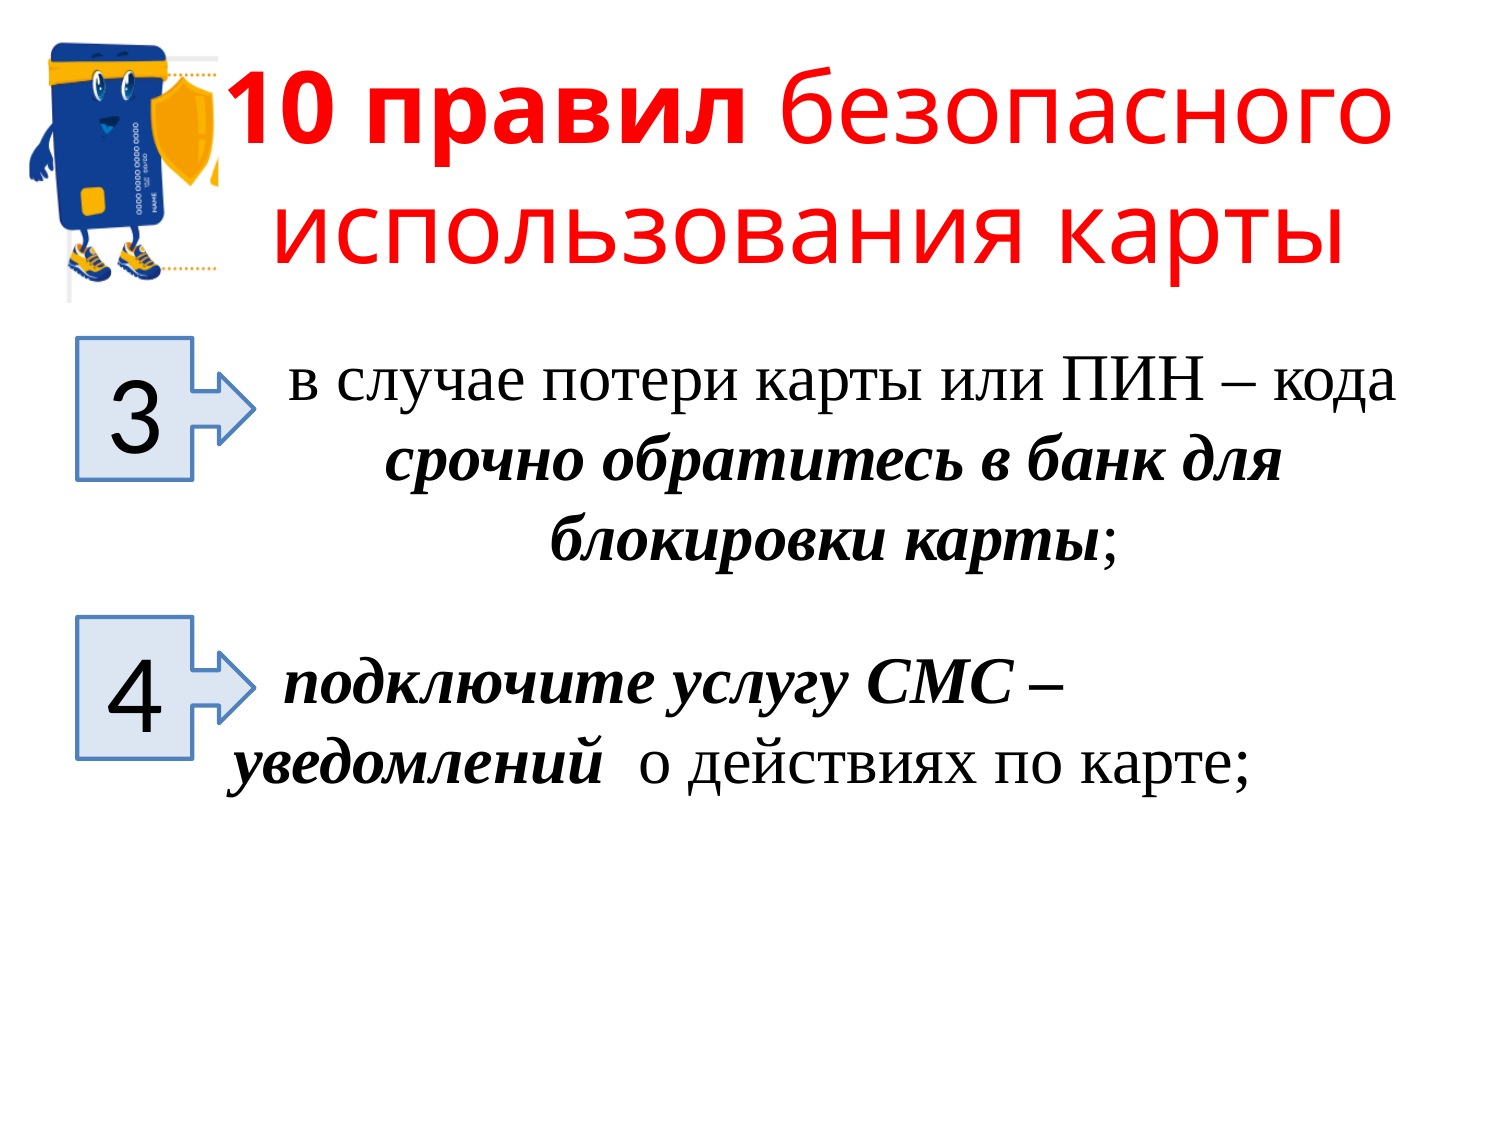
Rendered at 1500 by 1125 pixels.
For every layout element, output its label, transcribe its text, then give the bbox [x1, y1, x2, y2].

picture [29, 18, 219, 303]
text_box 3 [75, 335, 215, 482]
text_box 4 [75, 614, 218, 761]
text_box в случае потери карты или ПИН – кода срочно обратитесь в банк для блокировки карты; [215, 326, 1456, 614]
text_box подключите услугу СМС – уведомлений о действиях по карте; [218, 629, 1459, 917]
title 10 правил безопасного использования карты [223, 42, 1447, 284]
